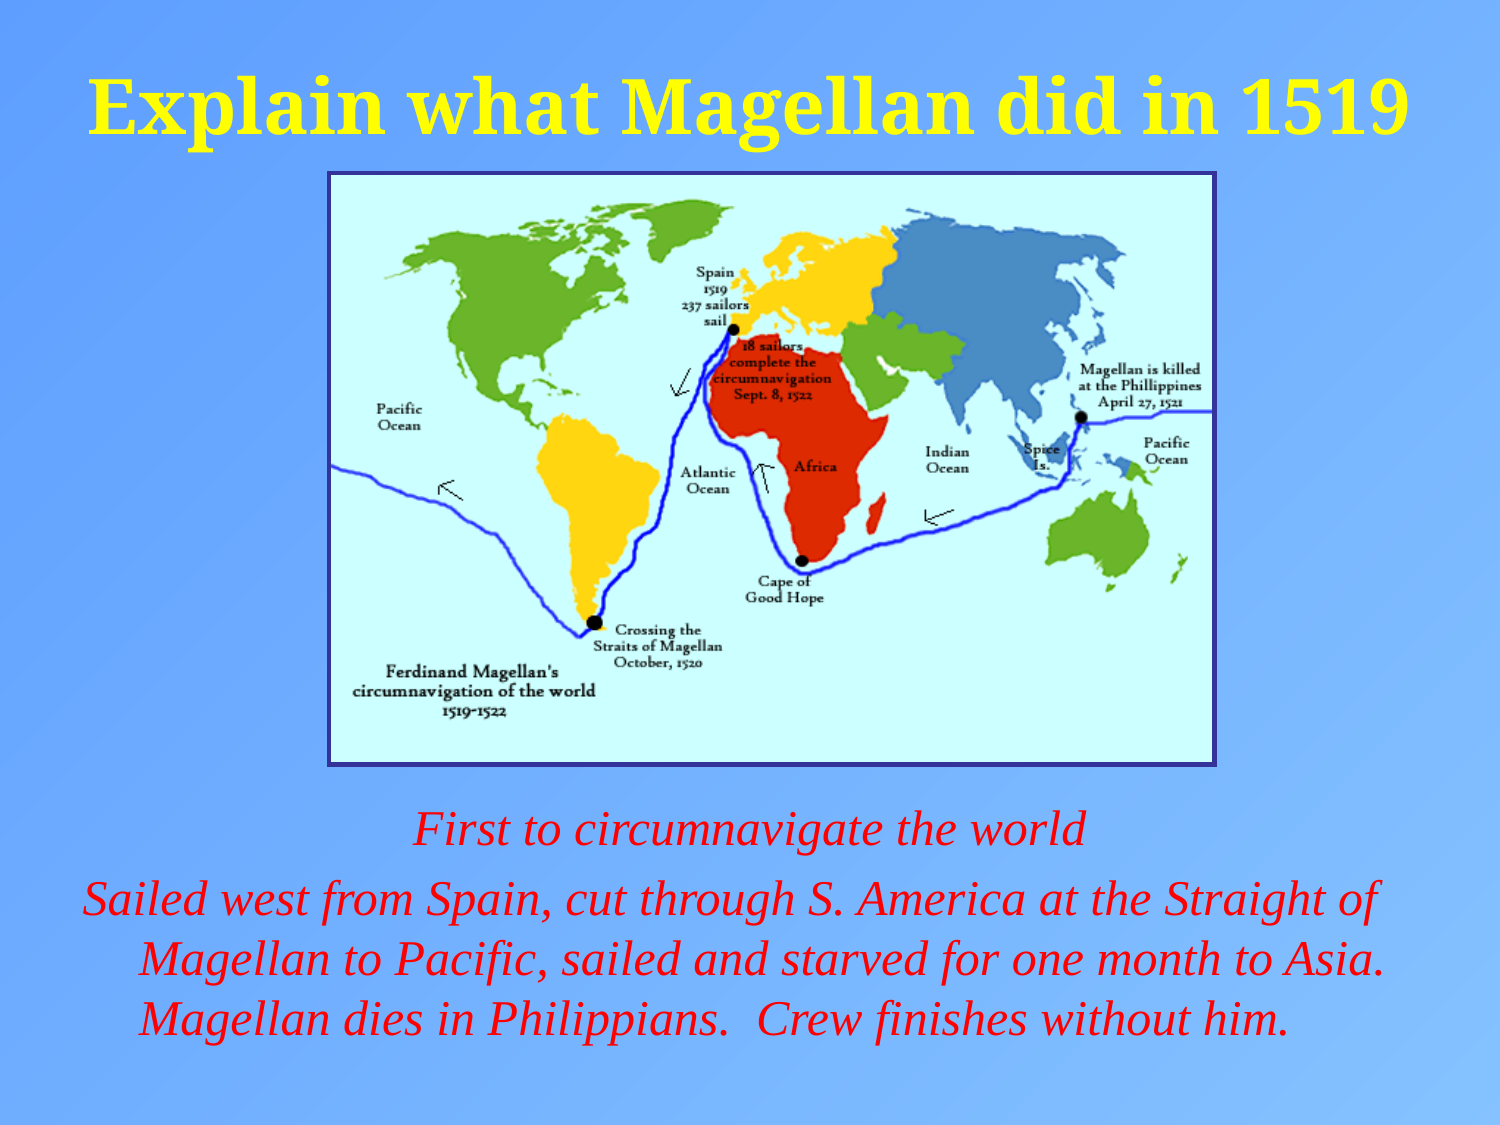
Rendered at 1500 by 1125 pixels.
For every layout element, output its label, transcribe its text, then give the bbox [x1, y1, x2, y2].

picture [330, 174, 1213, 763]
title Explain what Magellan did in 1519 [74, 44, 1426, 163]
list First to circumnavigate the world Sailed west from Spain, cut through S. America at the Straight of Magellan to Pacific, sailed and starved for one month to Asia. Magellan dies in Philippians. Crew finishes without him. [74, 786, 1426, 1076]
